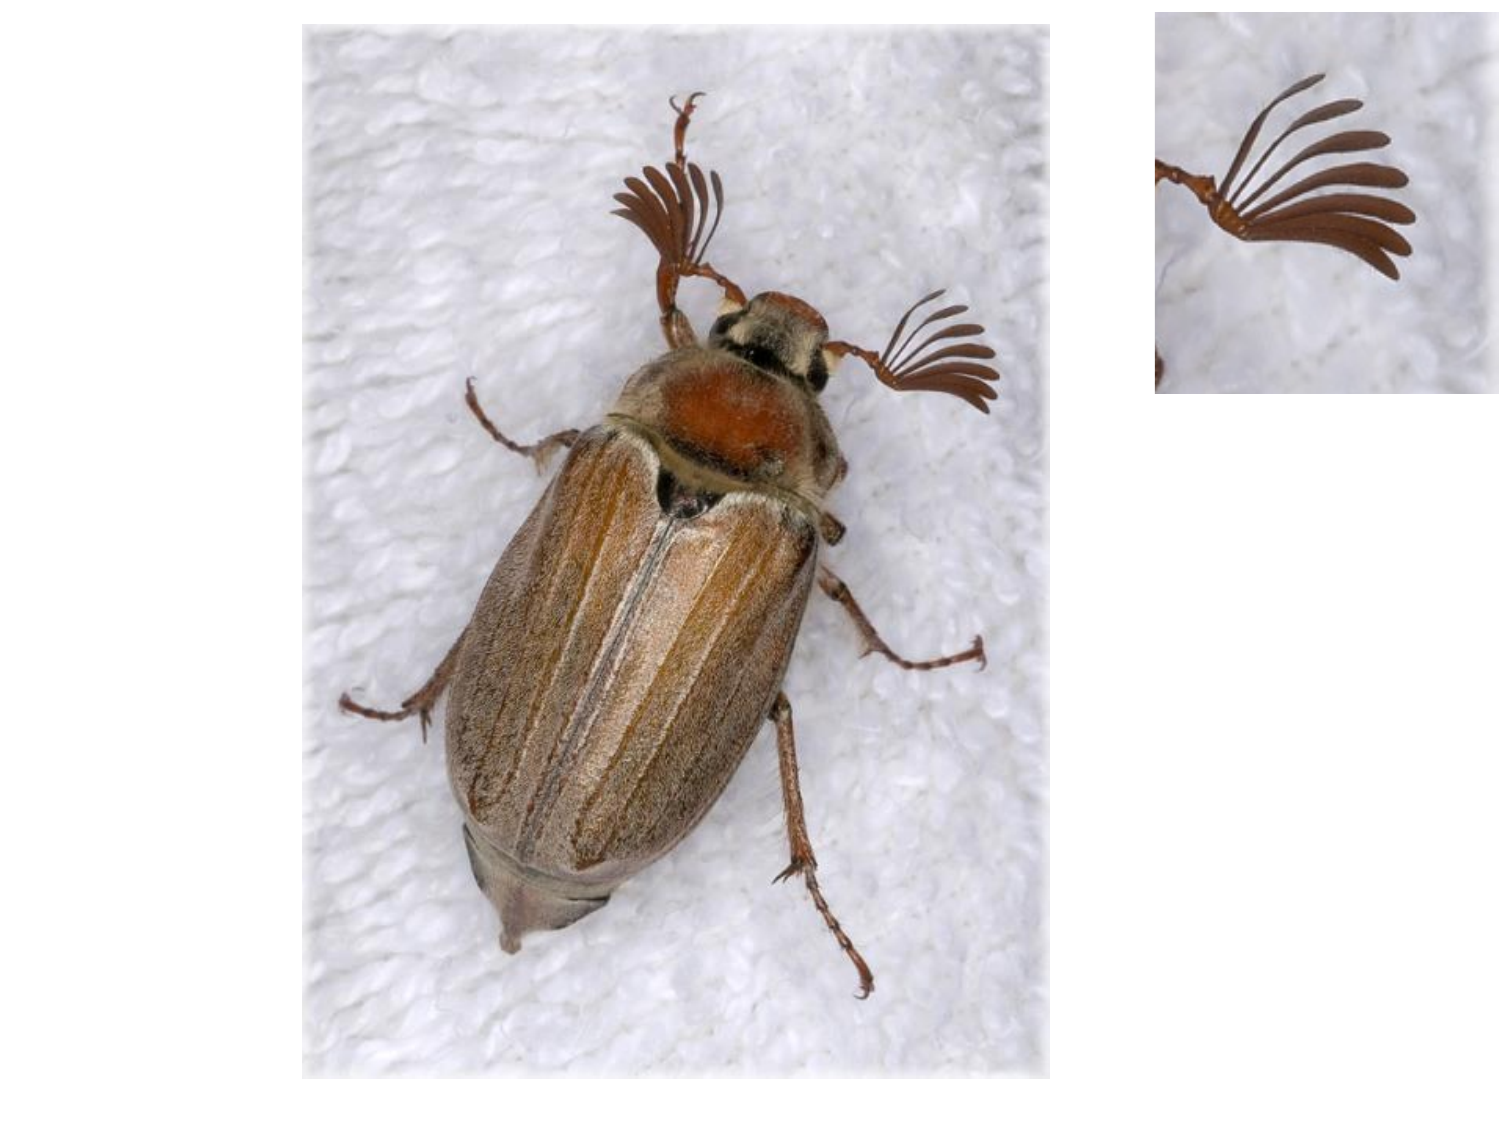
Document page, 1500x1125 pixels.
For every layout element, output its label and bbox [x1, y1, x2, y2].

picture [301, 24, 1051, 1080]
picture [1154, 12, 1500, 394]
